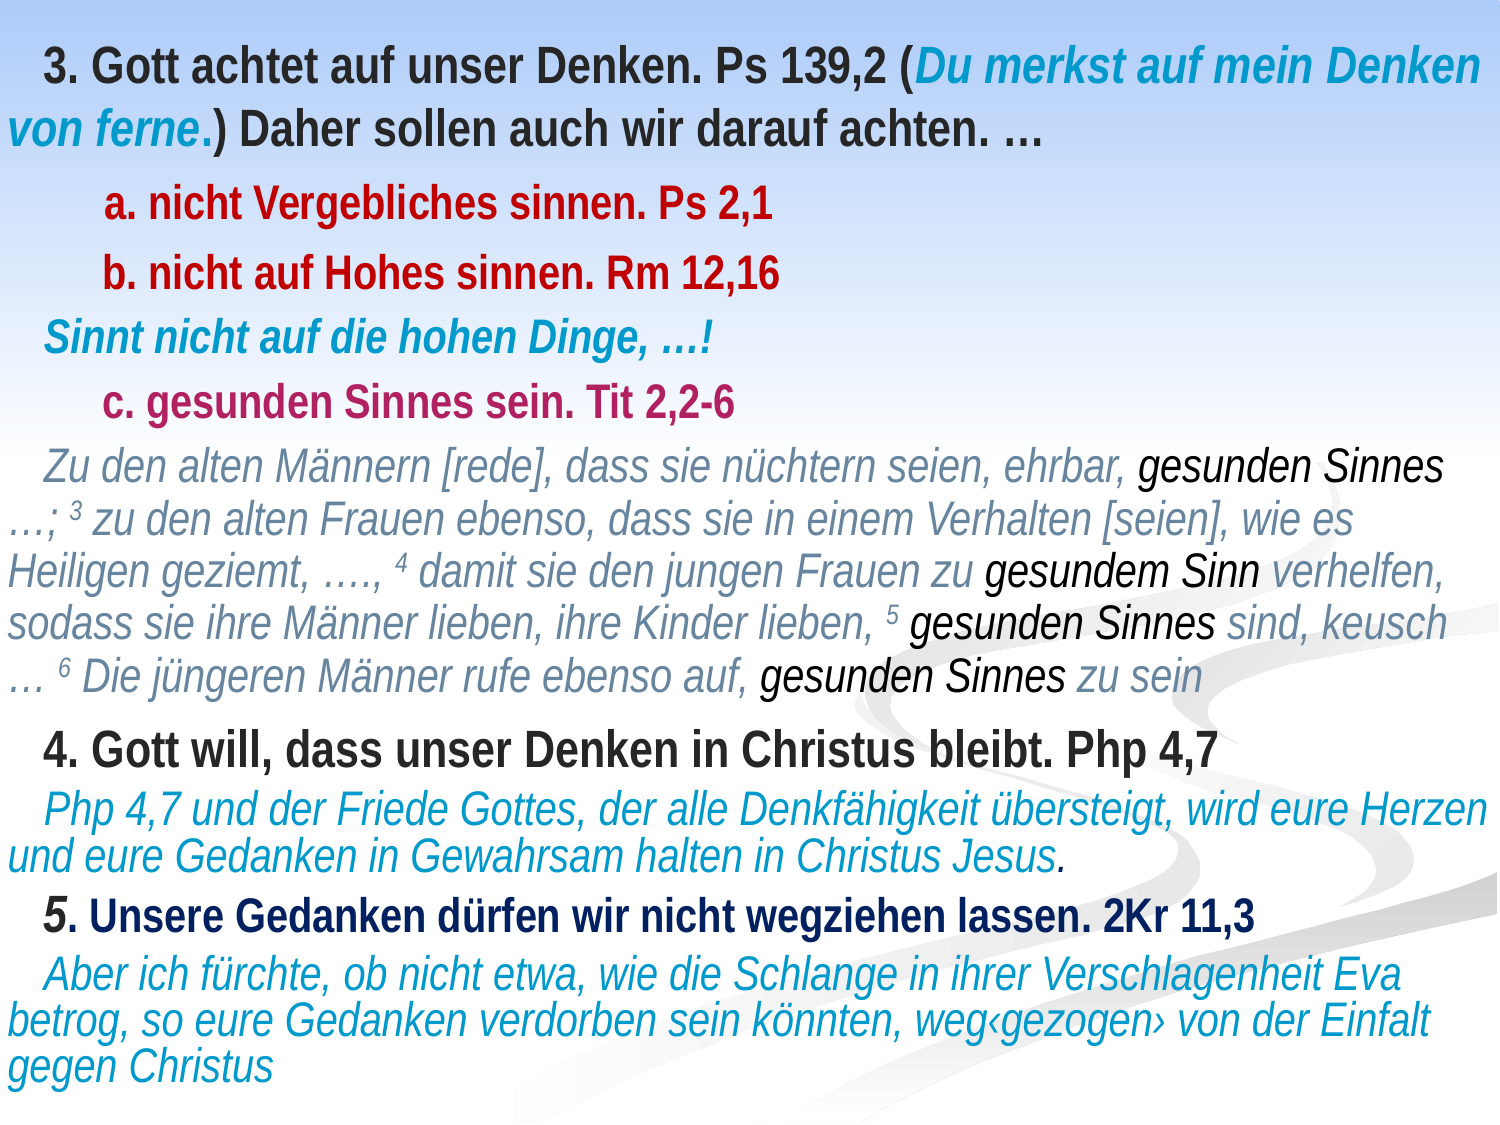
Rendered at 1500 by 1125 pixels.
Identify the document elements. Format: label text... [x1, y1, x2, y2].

list 3. Gott achtet auf unser Denken. Ps 139,2 (Du merkst auf mein Denken von ferne.) Daher sollen auch wir darauf achten. … a. nicht Vergebliches sinnen. Ps 2,1 b. nicht auf Hohes sinnen. Rm 12,16 Sinnt nicht auf die hohen Dinge, …! c. gesunden Sinnes sein. Tit 2,2-6 Zu den alten Männern [rede], dass sie nüchtern seien, ehrbar, gesunden Sinnes …; 3 zu den alten Frauen ebenso, dass sie in einem Verhalten [seien], wie es Heiligen geziemt, …., 4 damit sie den jungen Frauen zu gesundem Sinn verhelfen, sodass sie ihre Männer lieben, ihre Kinder lieben, 5 gesunden Sinnes sind, keusch … 6 Die jüngeren Männer rufe ebenso auf, gesunden Sinnes zu sein 4. Gott will, dass unser Denken in Christus bleibt. Php 4,7 Php 4,7 und der Friede Gottes, der alle Denkfähigkeit übersteigt, wird eure Herzen und eure Gedanken in Gewahrsam halten in Christus Jesus. 5. Unsere Gedanken dürfen wir nicht wegziehen lassen. 2Kr 11,3 Aber ich fürchte, ob nicht etwa, wie die Schlange in ihrer Verschlagenheit Eva betrog, so eure Gedanken verdorben sein könnten, weg‹gezogen› von der Einfalt gegen Christus [0, 23, 1500, 1125]
